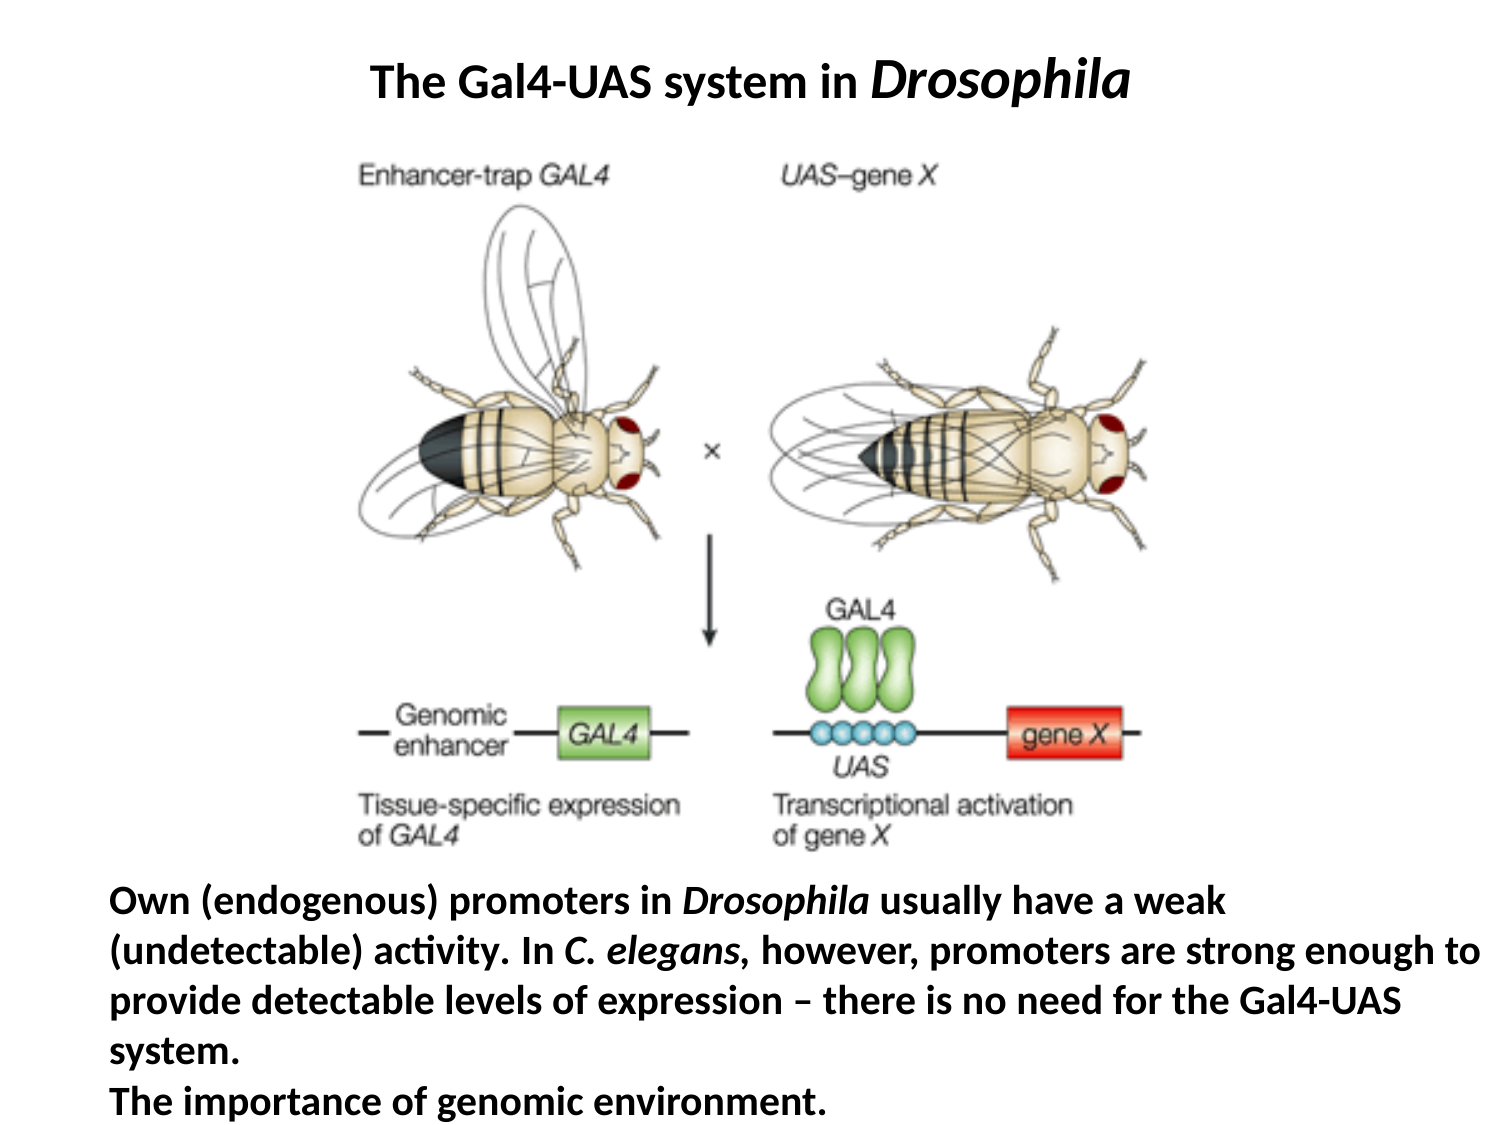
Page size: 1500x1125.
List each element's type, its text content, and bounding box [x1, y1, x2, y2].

picture [52, 148, 1459, 858]
text_box The Gal4-UAS system in Drosophila [355, 32, 1148, 118]
text_box Own (endogenous) promoters in Drosophila usually have a weak (undetectable) activity. In C. elegans, however, promoters are strong enough to provide detectable levels of expression – there is no need for the Gal4-UAS system. The importance of genomic environment. [94, 865, 1500, 1125]
